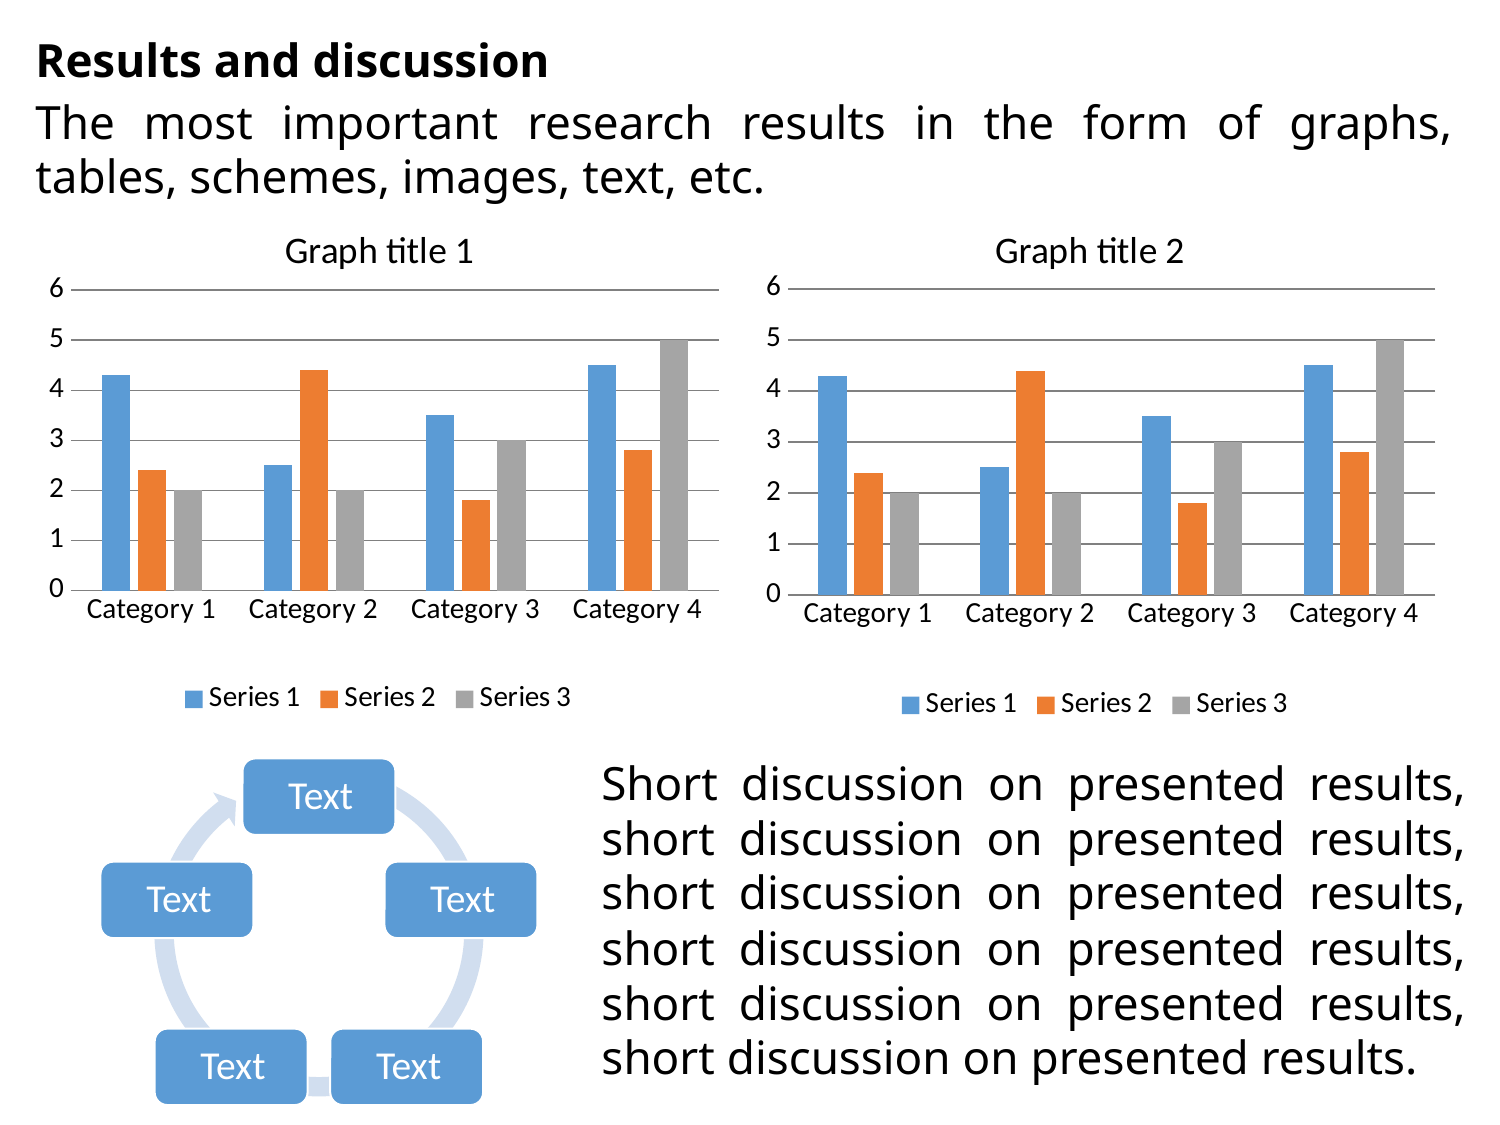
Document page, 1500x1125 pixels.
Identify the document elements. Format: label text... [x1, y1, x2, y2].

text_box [15, 758, 623, 1106]
chart [15, 224, 1459, 727]
text_box Short discussion on presented results, short discussion on presented results, short discussion on presented results, short discussion on presented results, short discussion on presented results, short discussion on presented results. [586, 746, 1481, 1092]
text_box Results and discussion The most important research results in the form of graphs, tables, schemes, images, text, etc. [20, 24, 1468, 211]
